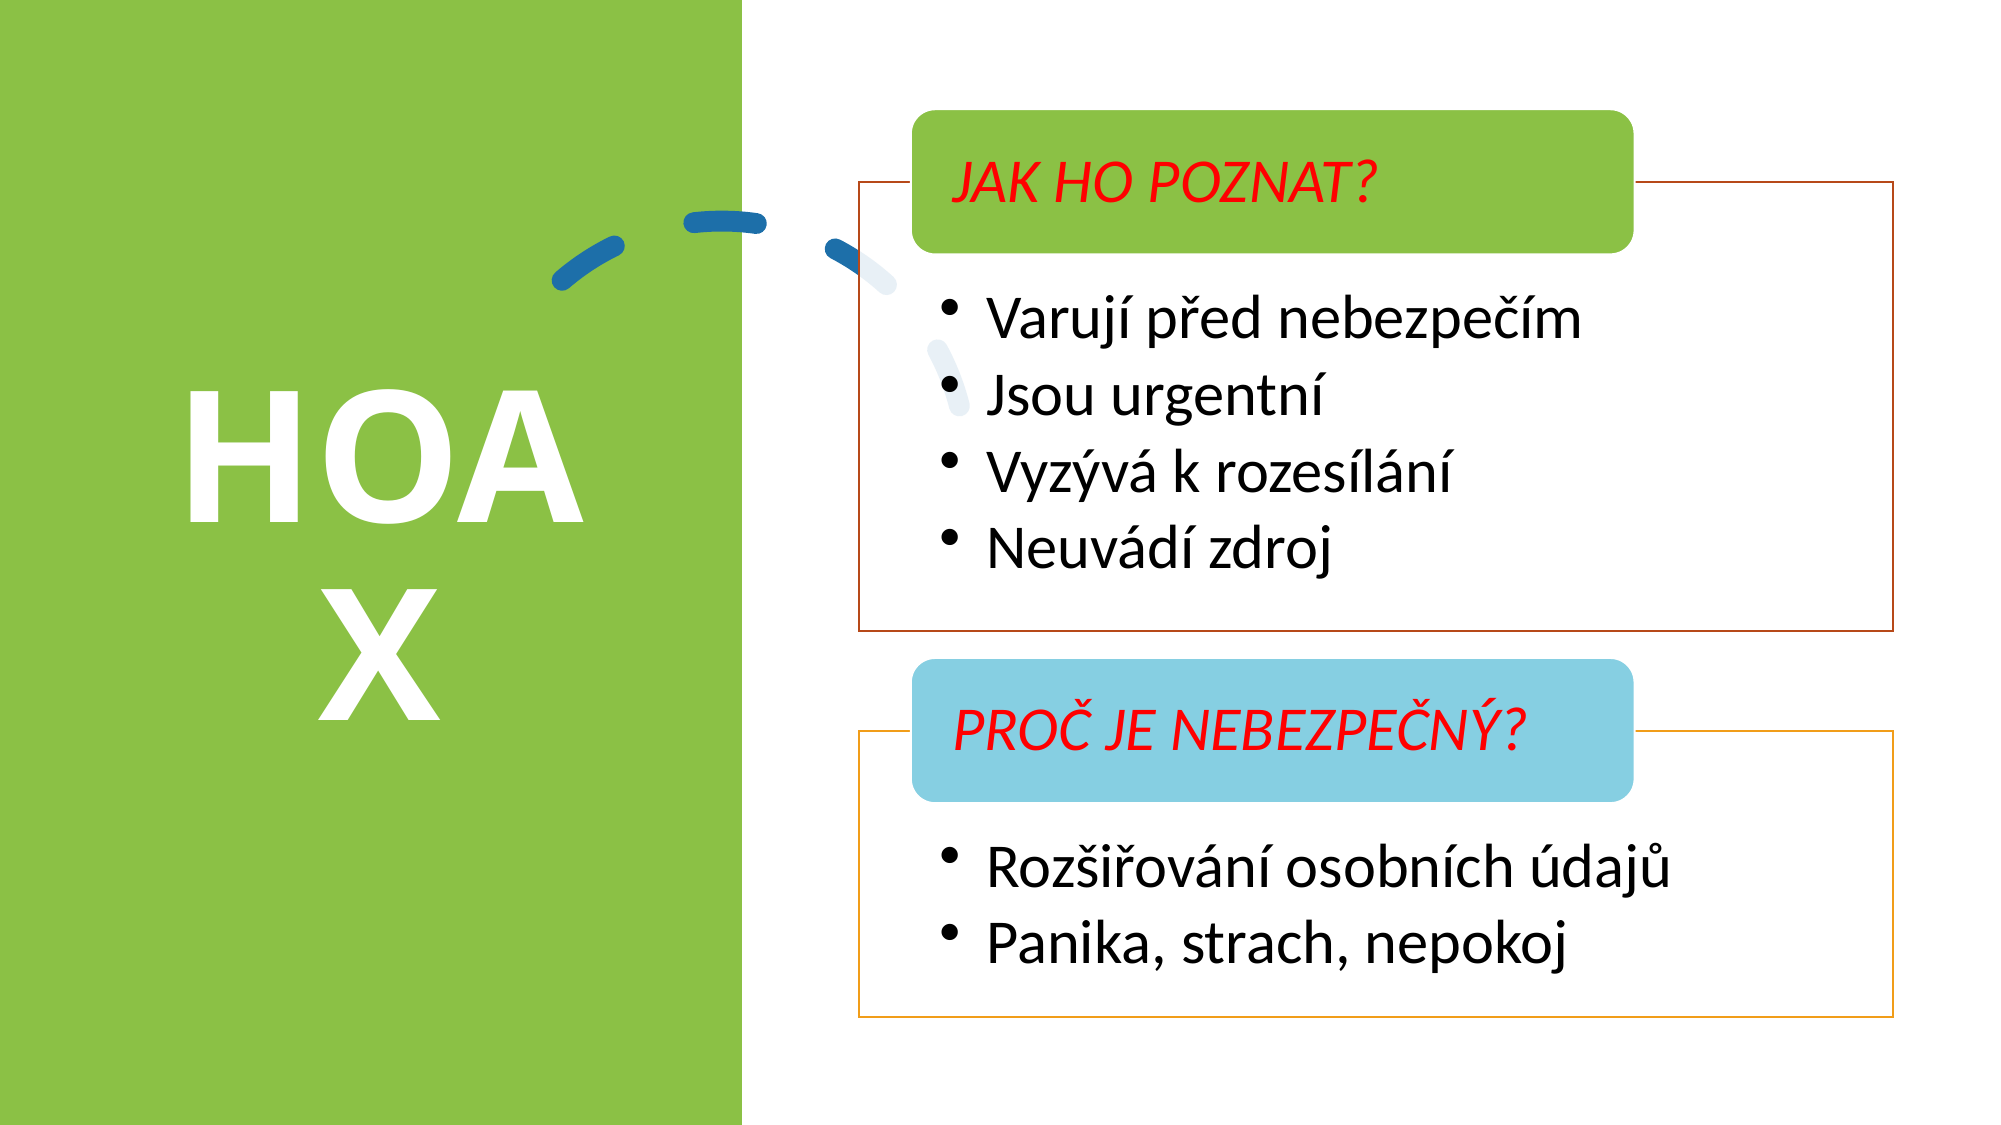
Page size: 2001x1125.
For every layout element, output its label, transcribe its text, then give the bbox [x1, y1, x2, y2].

title HOAX [137, 105, 622, 1020]
text_box [622, 220, 858, 467]
text_box [743, 0, 2000, 1125]
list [858, 107, 1894, 1020]
text_box [0, 0, 743, 1125]
